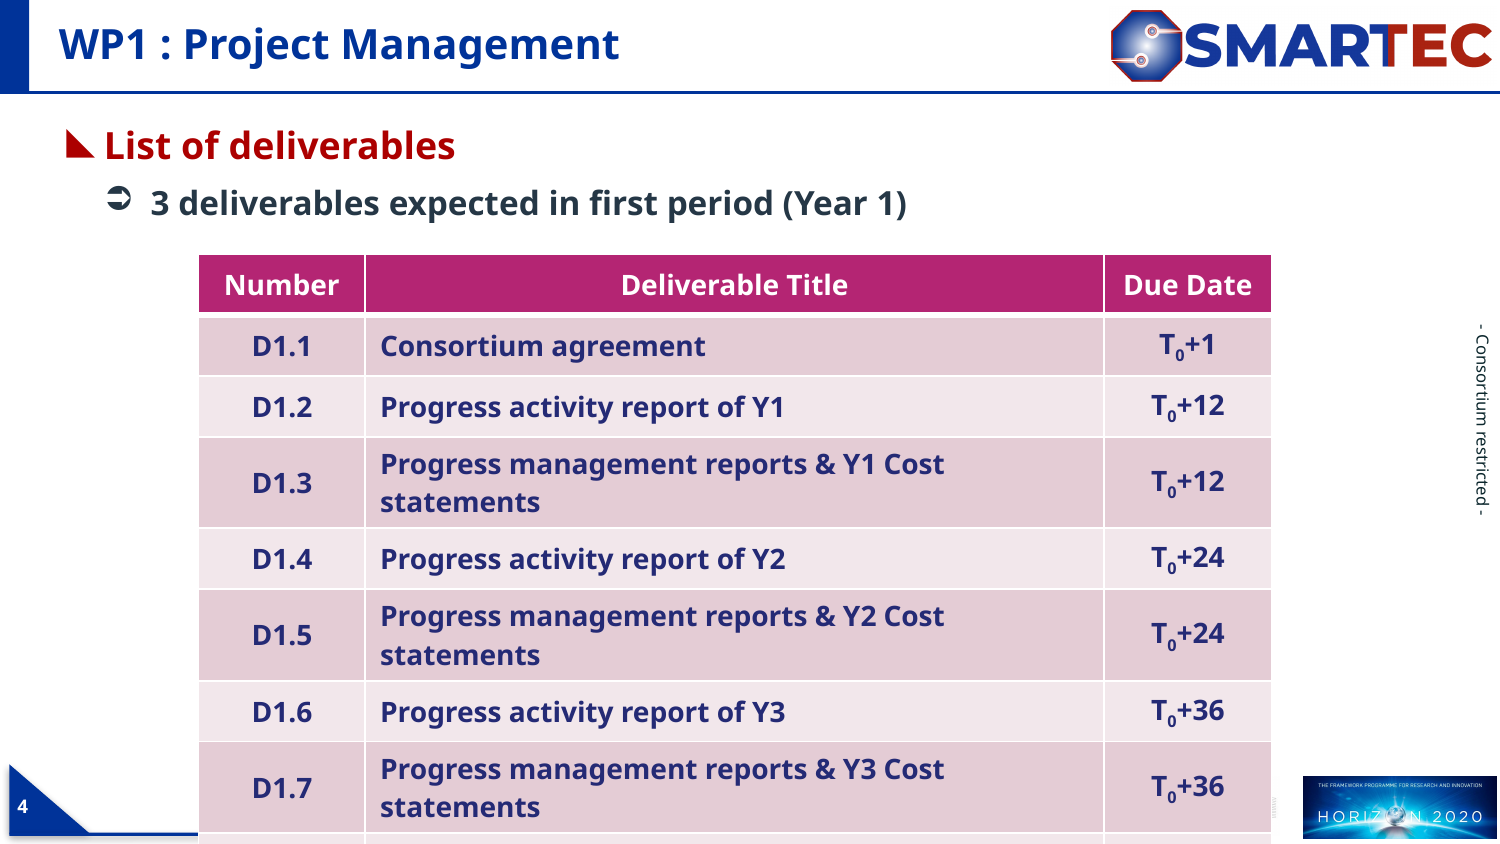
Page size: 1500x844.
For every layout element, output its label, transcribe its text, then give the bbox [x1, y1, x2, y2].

table_cell Progress activity report of Y1 [366, 377, 1103, 436]
table_cell Progress management reports & Y1 Cost statements [366, 438, 1103, 527]
table_cell T0+36 [1105, 834, 1271, 844]
table_cell T0+36 [1105, 742, 1271, 832]
table_cell T0+36 [1105, 682, 1271, 741]
table_cell D1.4 [199, 529, 364, 588]
table_header Due Date [1105, 255, 1271, 312]
table_header Number [199, 255, 364, 312]
title WP1 : Project Management [43, 0, 1467, 93]
table_cell Progress activity report of Y3 [366, 682, 1103, 741]
table_cell T0+24 [1105, 590, 1271, 680]
table_cell D1.7 [199, 742, 364, 832]
table_cell D1.1 [199, 318, 364, 375]
table_cell Progress management reports & Y2 Cost statements [366, 590, 1103, 680]
table_cell T0+1 [1105, 318, 1271, 375]
table_cell D1.5 [199, 590, 364, 680]
picture [1445, 833, 1480, 839]
table_cell Progress management reports & Y3 Cost statements [366, 742, 1103, 832]
table_cell D1.3 [199, 438, 364, 527]
picture [1303, 776, 1497, 839]
table_cell T0+12 [1105, 438, 1271, 527]
picture [1272, 776, 1280, 836]
table_cell D1.2 [199, 377, 364, 436]
table_cell D1.6 [199, 682, 364, 741]
table_cell T0+12 [1105, 377, 1271, 436]
picture [1332, 801, 1445, 839]
table_cell Consortium agreement [366, 318, 1103, 375]
table_cell D1.8 [199, 834, 364, 844]
table_header Deliverable Title [366, 255, 1103, 312]
table_cell Final Global consolidated report [366, 834, 1103, 844]
list List of deliverables 3 deliverables expected in first period (Year 1) [29, 114, 1467, 204]
table_cell Progress activity report of Y2 [366, 529, 1103, 588]
table_cell T0+24 [1105, 529, 1271, 588]
picture [1467, 6, 1497, 86]
